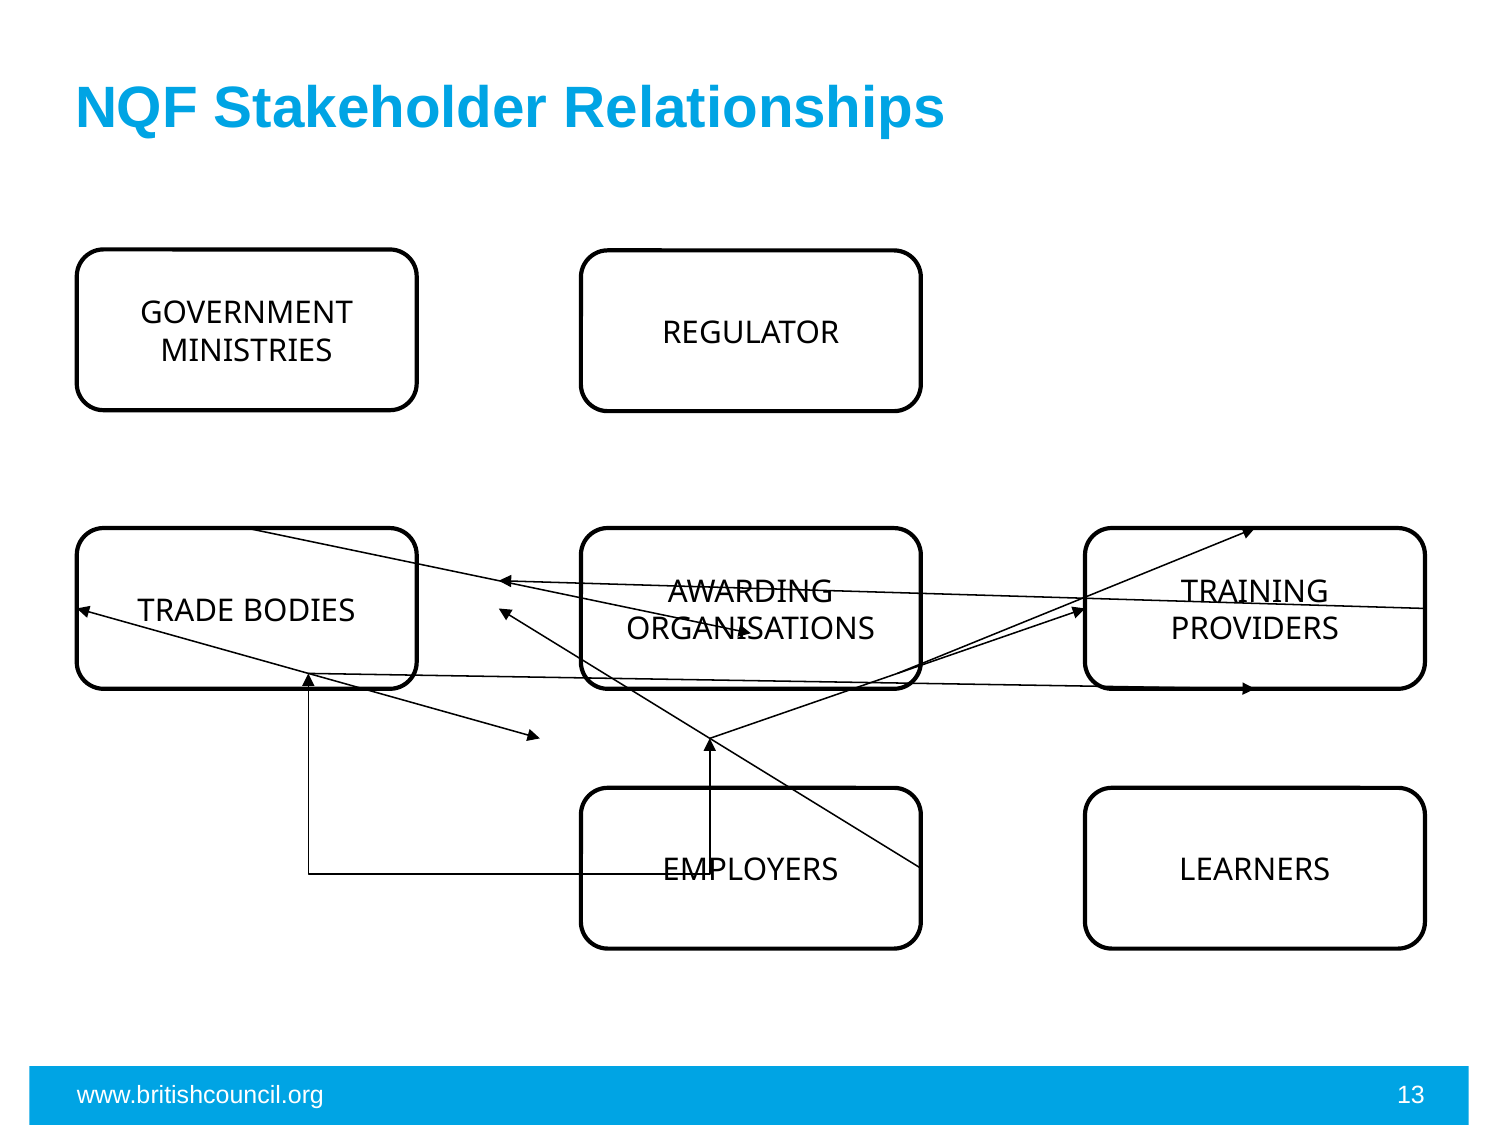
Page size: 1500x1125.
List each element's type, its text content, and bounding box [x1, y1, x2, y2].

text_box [76, 249, 1426, 949]
title NQF Stakeholder Relationships [75, 58, 1425, 139]
slide_number 13 [1352, 1072, 1425, 1115]
footer www.britishcouncil.org [76, 1072, 1057, 1115]
